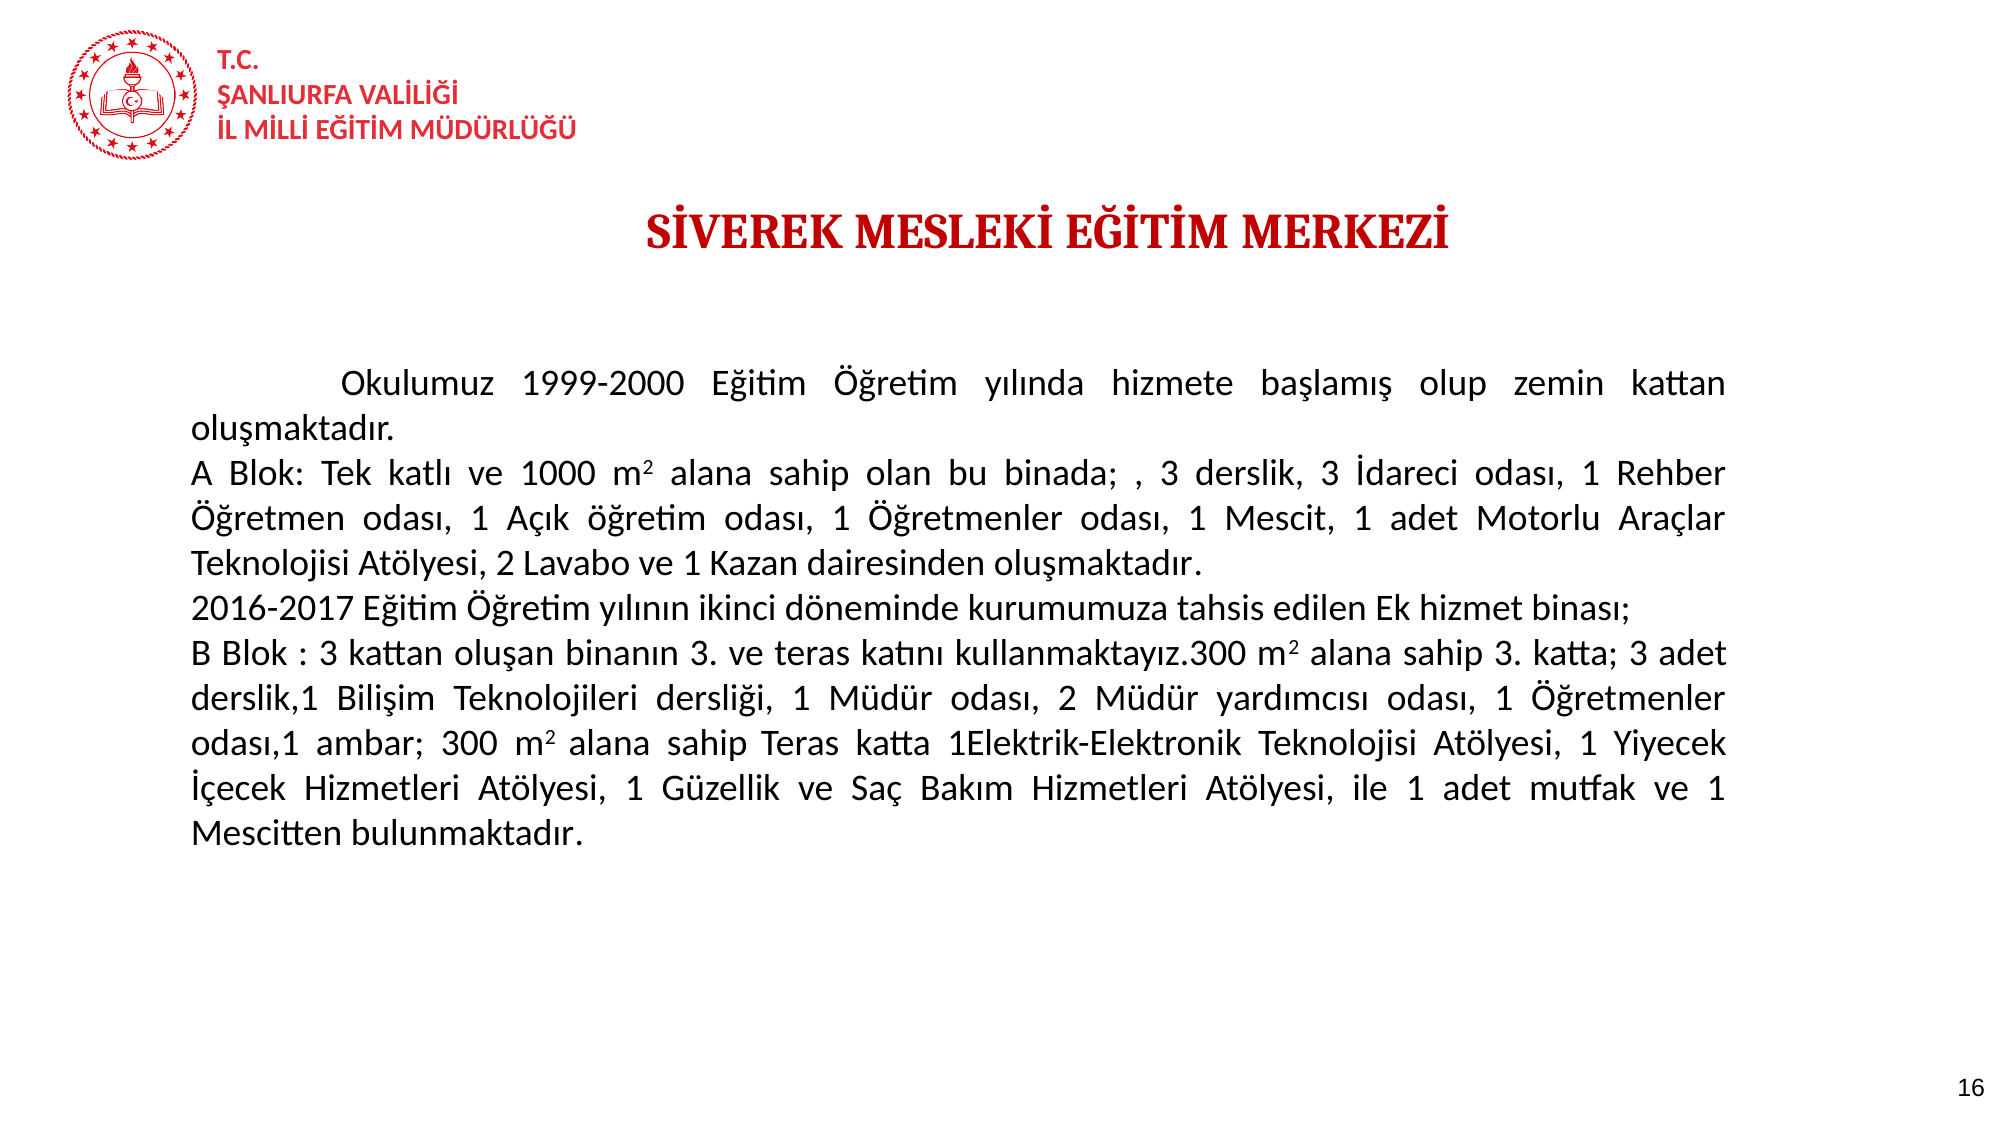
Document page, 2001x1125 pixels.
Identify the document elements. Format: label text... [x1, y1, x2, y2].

text_box Okulumuz 1999-2000 Eğitim Öğretim yılında hizmete başlamış olup zemin kattan oluşmaktadır. A Blok: Tek katlı ve 1000 m2 alana sahip olan bu binada; , 3 derslik, 3 İdareci odası, 1 Rehber Öğretmen odası, 1 Açık öğretim odası, 1 Öğretmenler odası, 1 Mescit, 1 adet Motorlu Araçlar Teknolojisi Atölyesi, 2 Lavabo ve 1 Kazan dairesinden oluşmaktadır. 2016-2017 Eğitim Öğretim yılının ikinci döneminde kurumumuza tahsis edilen Ek hizmet binası; B Blok : 3 kattan oluşan binanın 3. ve teras katını kullanmaktayız.300 m2 alana sahip 3. katta; 3 adet derslik,1 Bilişim Teknolojileri dersliği, 1 Müdür odası, 2 Müdür yardımcısı odası, 1 Öğretmenler odası,1 ambar; 300 m2 alana sahip Teras katta 1Elektrik-Elektronik Teknolojisi Atölyesi, 1 Yiyecek İçecek Hizmetleri Atölyesi, 1 Güzellik ve Saç Bakım Hizmetleri Atölyesi, ile 1 adet mutfak ve 1 Mescitten bulunmaktadır. [176, 350, 1743, 861]
picture [41, 0, 443, 249]
text_box SİVEREK MESLEKİ EĞİTİM MERKEZİ [309, 199, 1790, 259]
